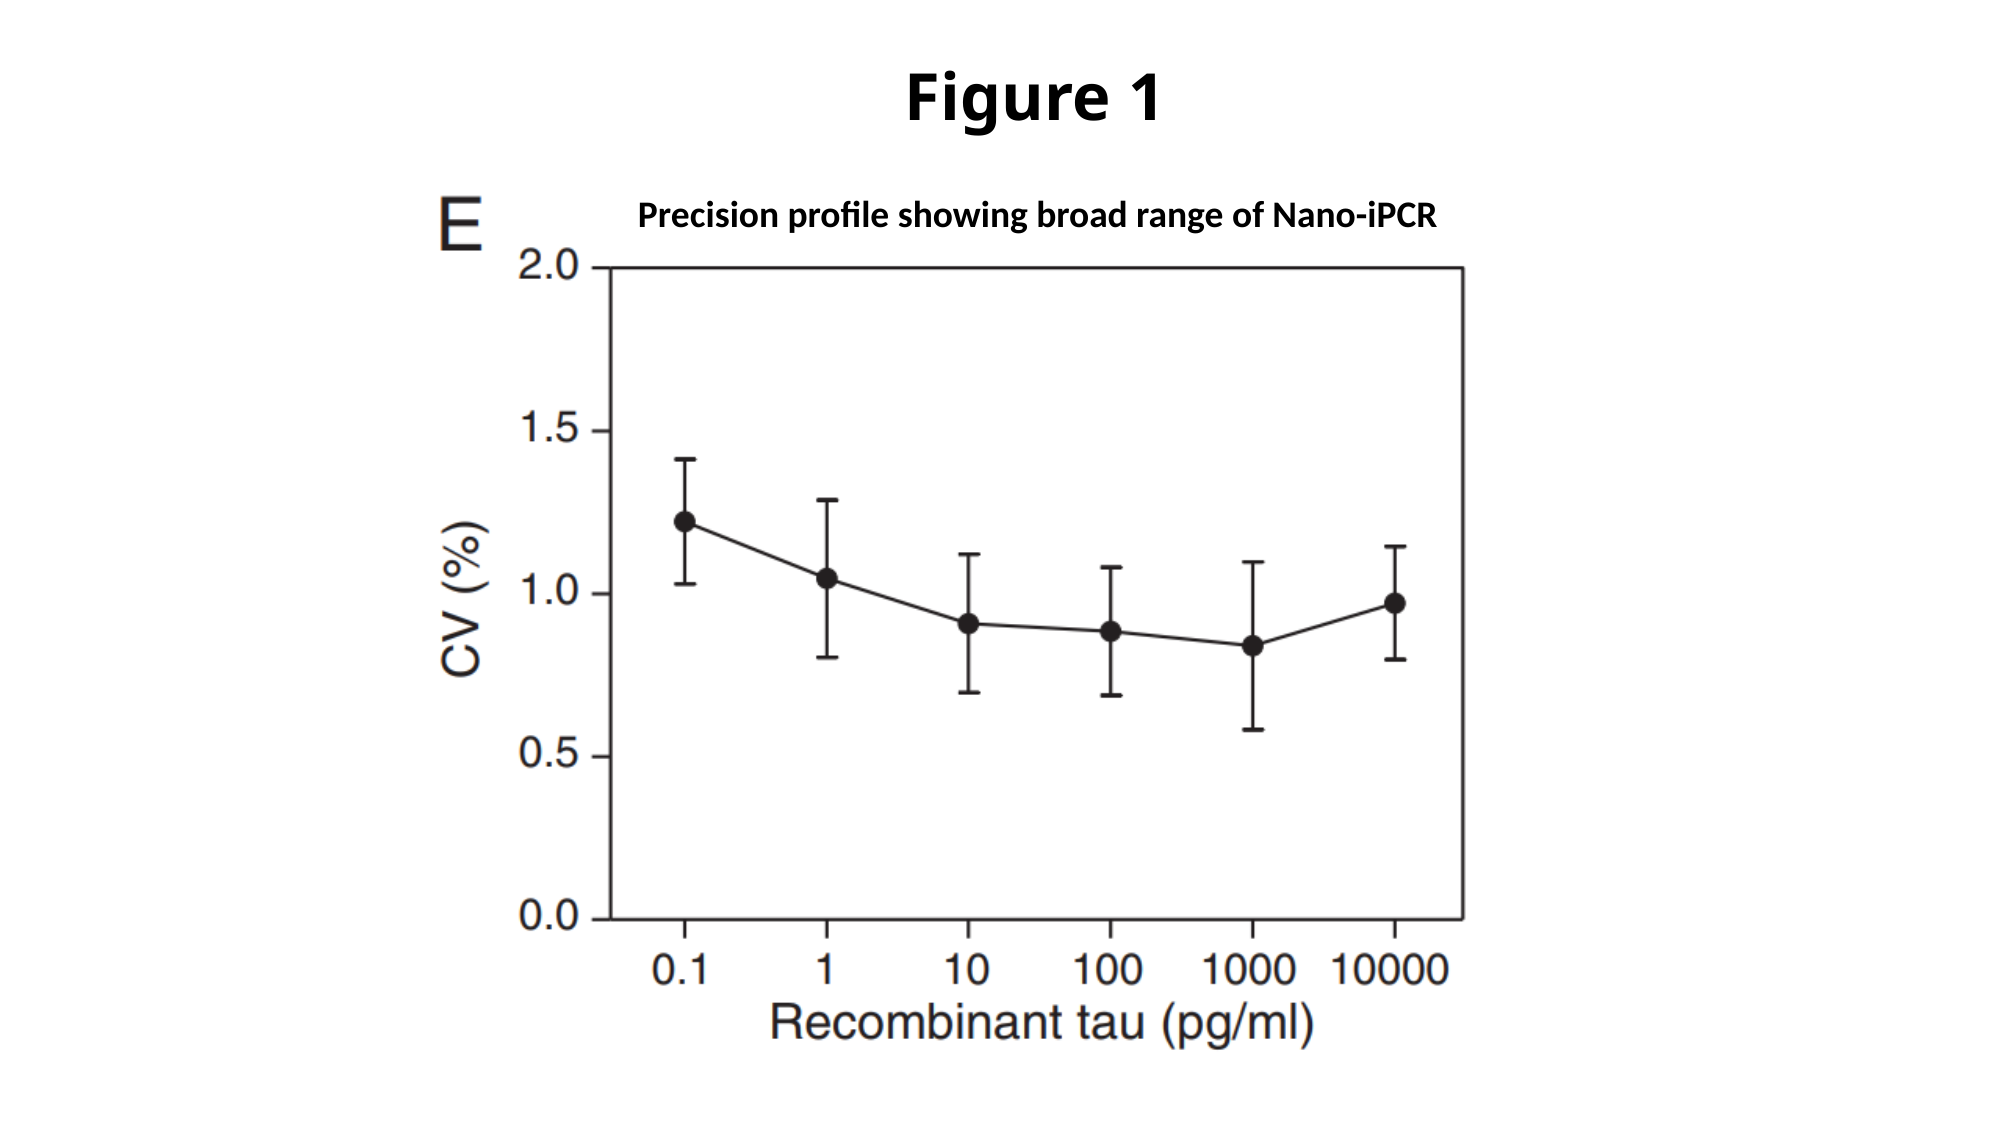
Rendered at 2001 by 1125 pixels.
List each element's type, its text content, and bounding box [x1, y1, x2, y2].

title Figure 1 [889, 48, 1190, 150]
picture [394, 182, 1505, 1064]
